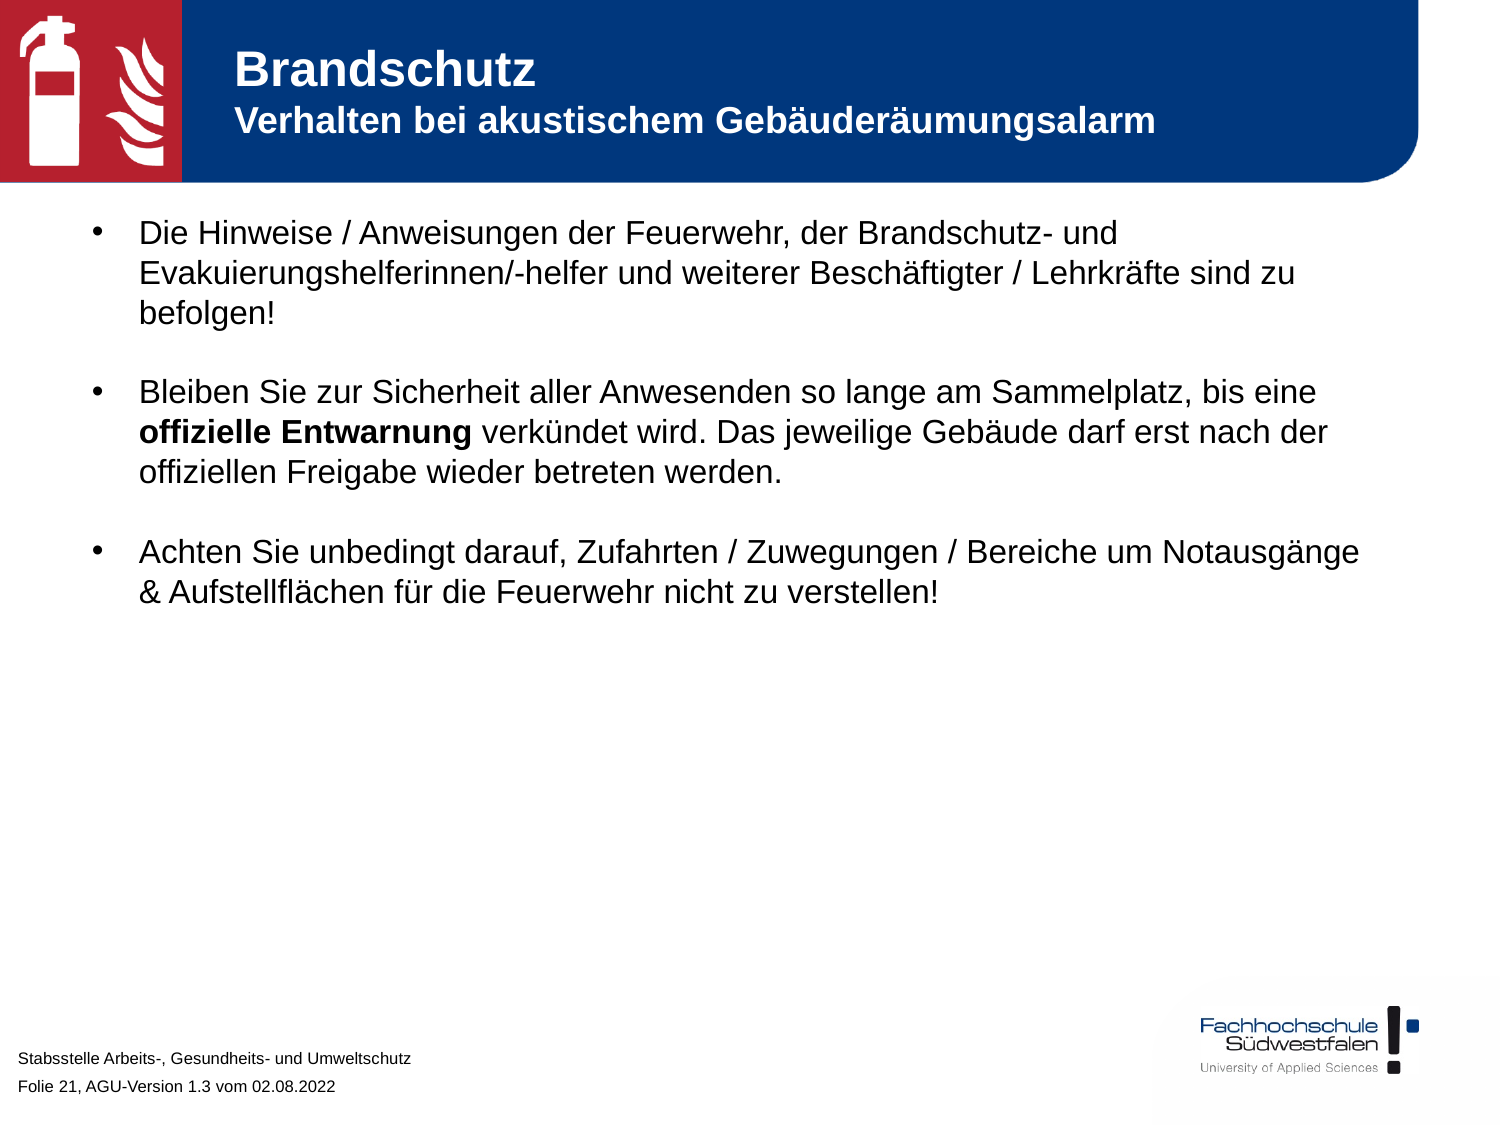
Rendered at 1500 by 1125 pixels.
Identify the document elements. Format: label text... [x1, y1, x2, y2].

text_box Die Hinweise / Anweisungen der Feuerwehr, der Brandschutz- und Evakuierungshelferinnen/-helfer und weiterer Beschäftigter / Lehrkräfte sind zu befolgen! Bleiben Sie zur Sicherheit aller Anwesenden so lange am Sammelplatz, bis eine offizielle Entwarnung verkündet wird. Das jeweilige Gebäude darf erst nach der offiziellen Freigabe wieder betreten werden. Achten Sie unbedingt darauf, Zufahrten / Zuwegungen / Bereiche um Notausgänge & Aufstellflächen für die Feuerwehr nicht zu verstellen! [77, 203, 1402, 653]
text_box Brandschutz Verhalten bei akustischem Gebäuderäumungsalarm [234, 35, 1500, 142]
picture [0, 0, 1419, 183]
picture [1152, 976, 1500, 1125]
